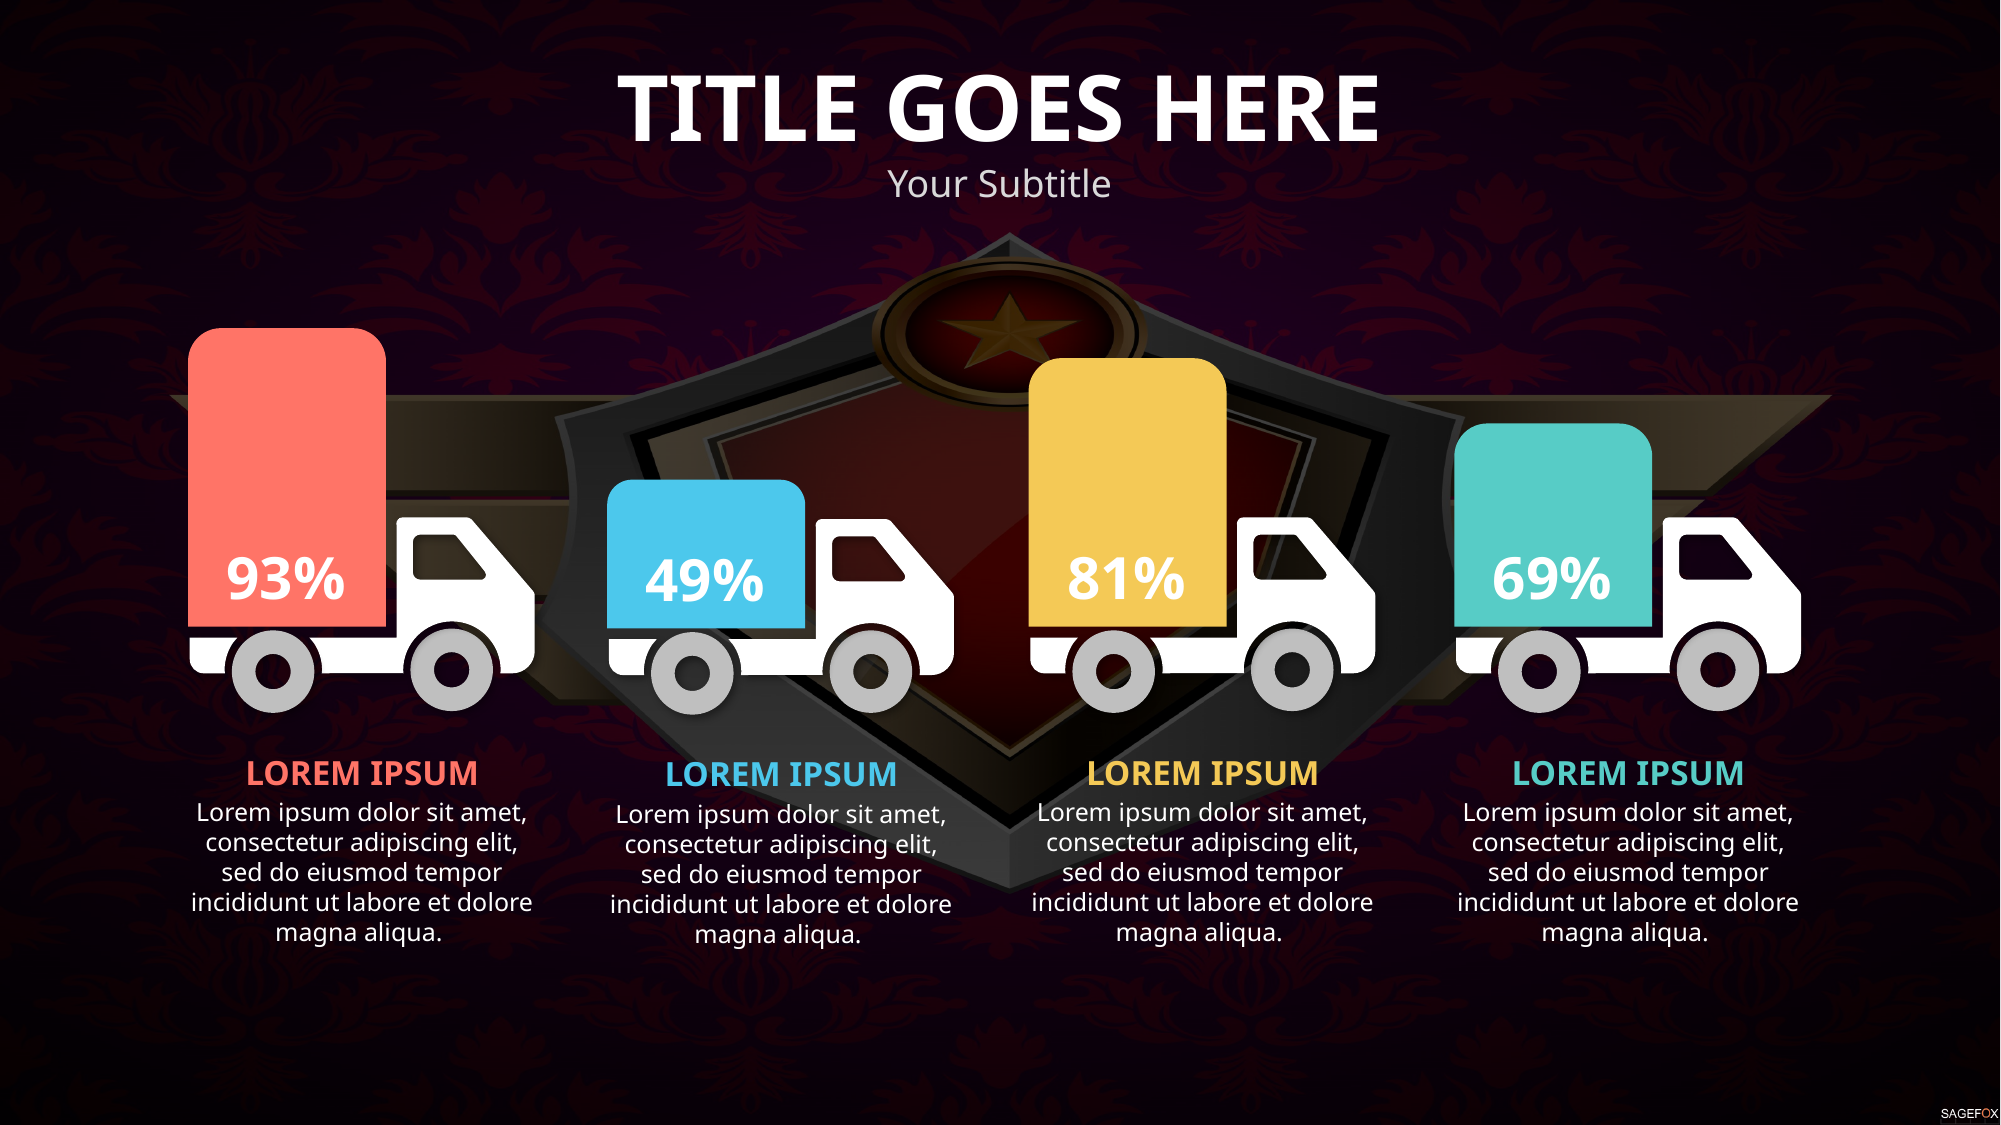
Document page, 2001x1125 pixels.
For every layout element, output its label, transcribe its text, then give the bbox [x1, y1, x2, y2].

text_box [186, 326, 388, 628]
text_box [1456, 517, 1802, 713]
text_box TITLE GOES HERE Your Subtitle [548, 42, 1452, 212]
text_box LOREM IPSUM Lorem ipsum dolor sit amet, consectetur adipiscing elit, sed do eiusmod tempor incididunt ut labore et dolore magna aliqua. [1441, 744, 1817, 954]
text_box LOREM IPSUM Lorem ipsum dolor sit amet, consectetur adipiscing elit, sed do eiusmod tempor incididunt ut labore et dolore magna aliqua. [174, 744, 550, 954]
text_box [1027, 356, 1228, 628]
text_box [606, 478, 807, 630]
picture [0, 0, 2001, 1125]
text_box [1453, 422, 1654, 628]
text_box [608, 519, 954, 715]
text_box LOREM IPSUM Lorem ipsum dolor sit amet, consectetur adipiscing elit, sed do eiusmod tempor incididunt ut labore et dolore magna aliqua. [1015, 744, 1391, 954]
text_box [189, 517, 535, 713]
text_box LOREM IPSUM Lorem ipsum dolor sit amet, consectetur adipiscing elit, sed do eiusmod tempor incididunt ut labore et dolore magna aliqua. [593, 746, 969, 956]
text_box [1030, 517, 1376, 713]
